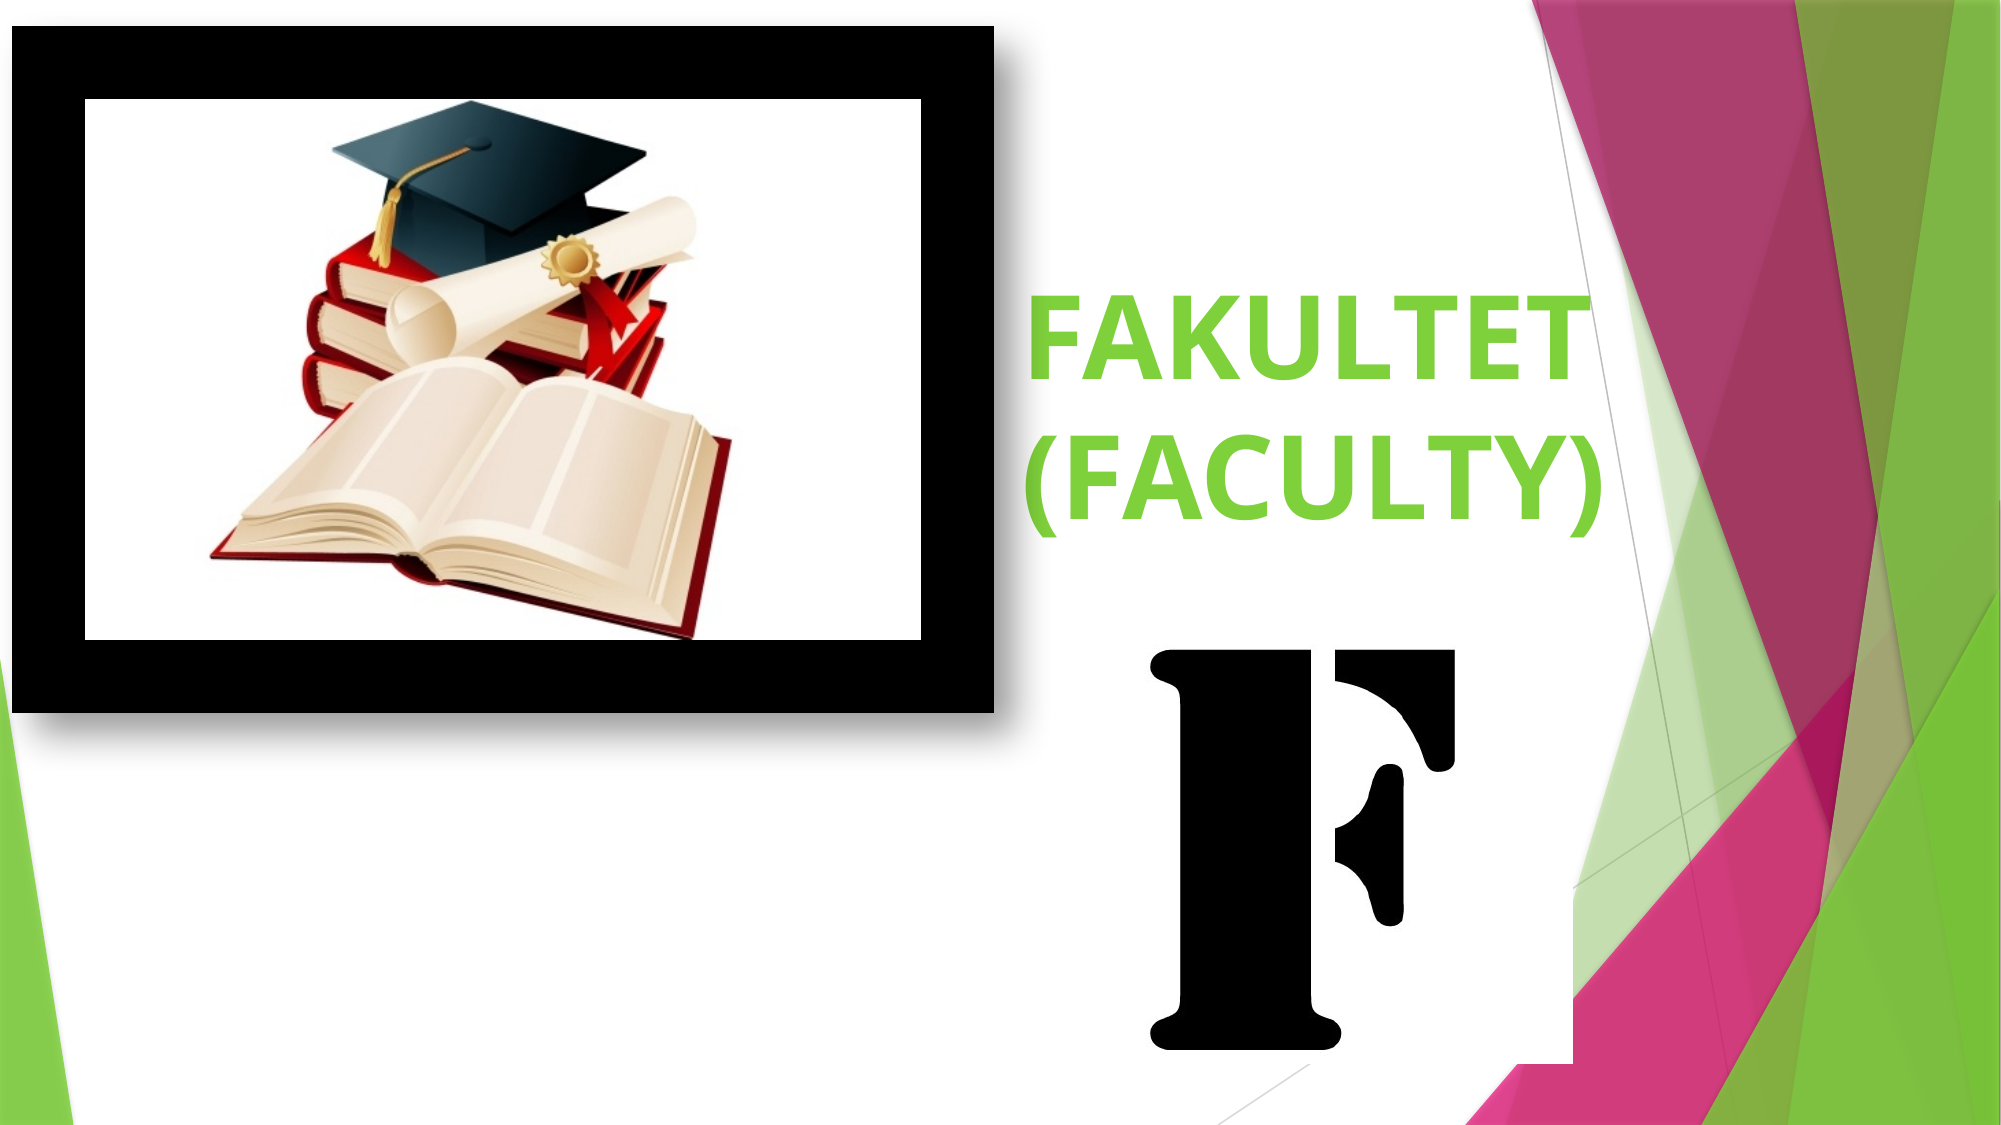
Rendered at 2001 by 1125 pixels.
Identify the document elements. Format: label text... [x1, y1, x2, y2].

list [1028, 636, 1573, 1064]
title FAKULTET (FACULTY) [1041, 255, 2000, 472]
picture [84, 98, 922, 641]
